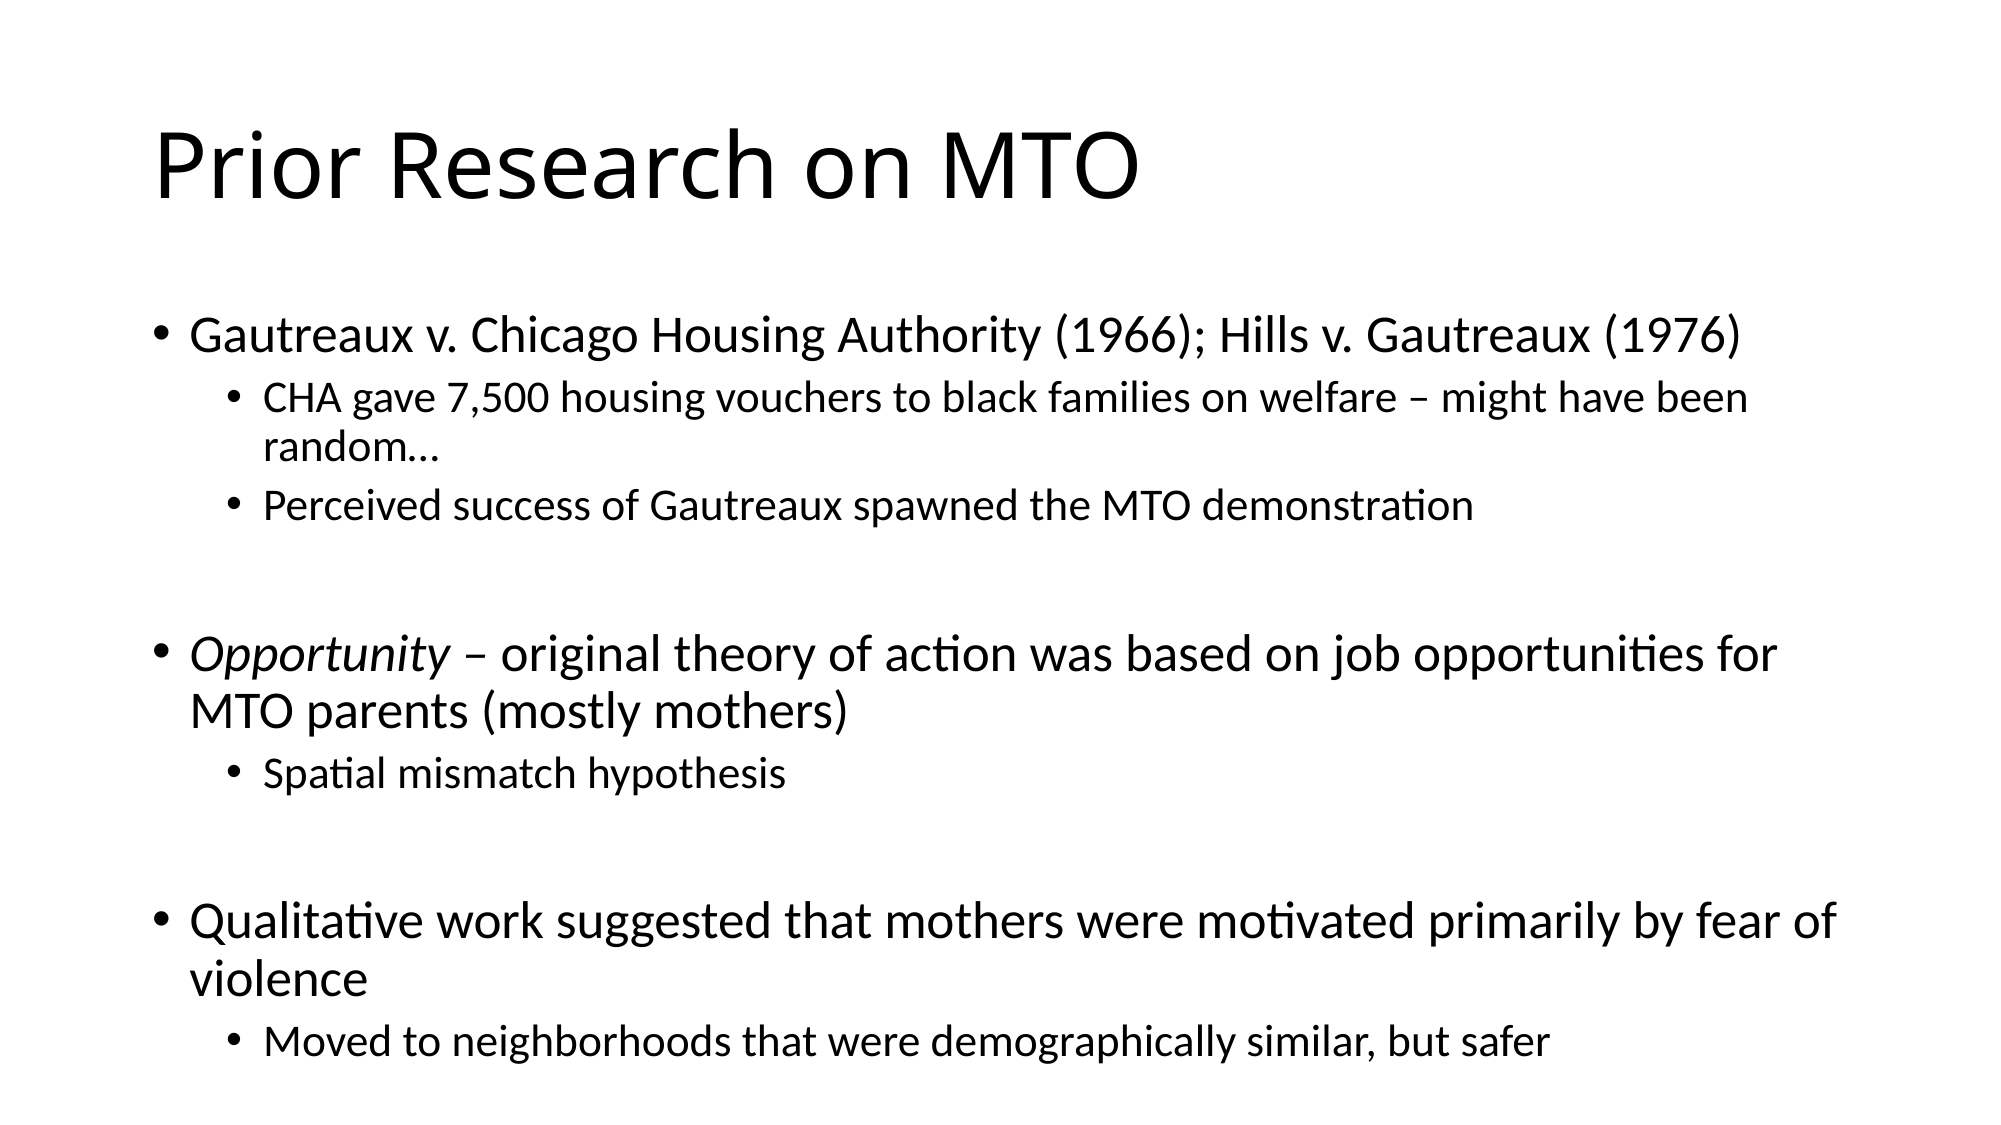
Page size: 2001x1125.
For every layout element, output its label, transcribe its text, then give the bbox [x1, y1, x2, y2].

list Gautreaux v. Chicago Housing Authority (1966); Hills v. Gautreaux (1976) CHA gave 7,500 housing vouchers to black families on welfare – might have been random… Perceived success of Gautreaux spawned the MTO demonstration Opportunity – original theory of action was based on job opportunities for MTO parents (mostly mothers) Spatial mismatch hypothesis Qualitative work suggested that mothers were motivated primarily by fear of violence Moved to neighborhoods that were demographically similar, but safer [137, 299, 1863, 1076]
title Prior Research on MTO [137, 59, 1863, 278]
